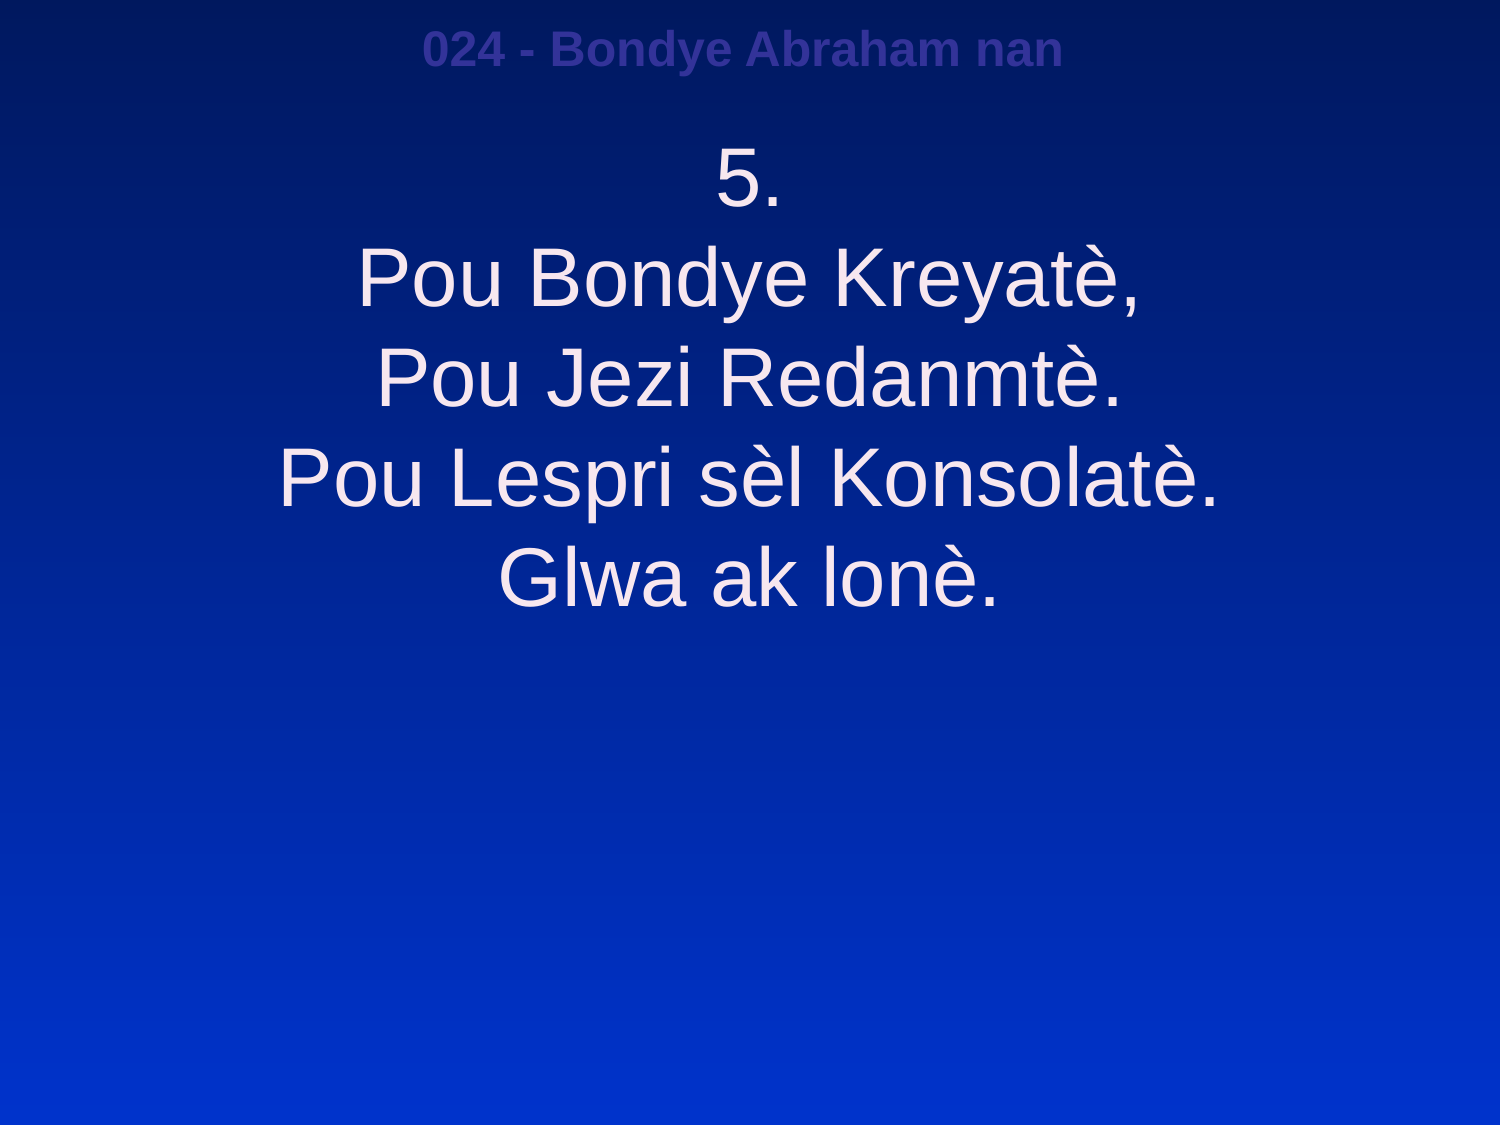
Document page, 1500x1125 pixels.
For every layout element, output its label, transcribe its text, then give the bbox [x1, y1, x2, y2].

text_box 024 - Bondye Abraham nan [0, 9, 1500, 79]
text_box 5. Pou Bondye Kreyatè, Pou Jezi Redanmtè. Pou Lespri sèl Konsolatè. Glwa ak lonè. [79, 115, 1421, 630]
